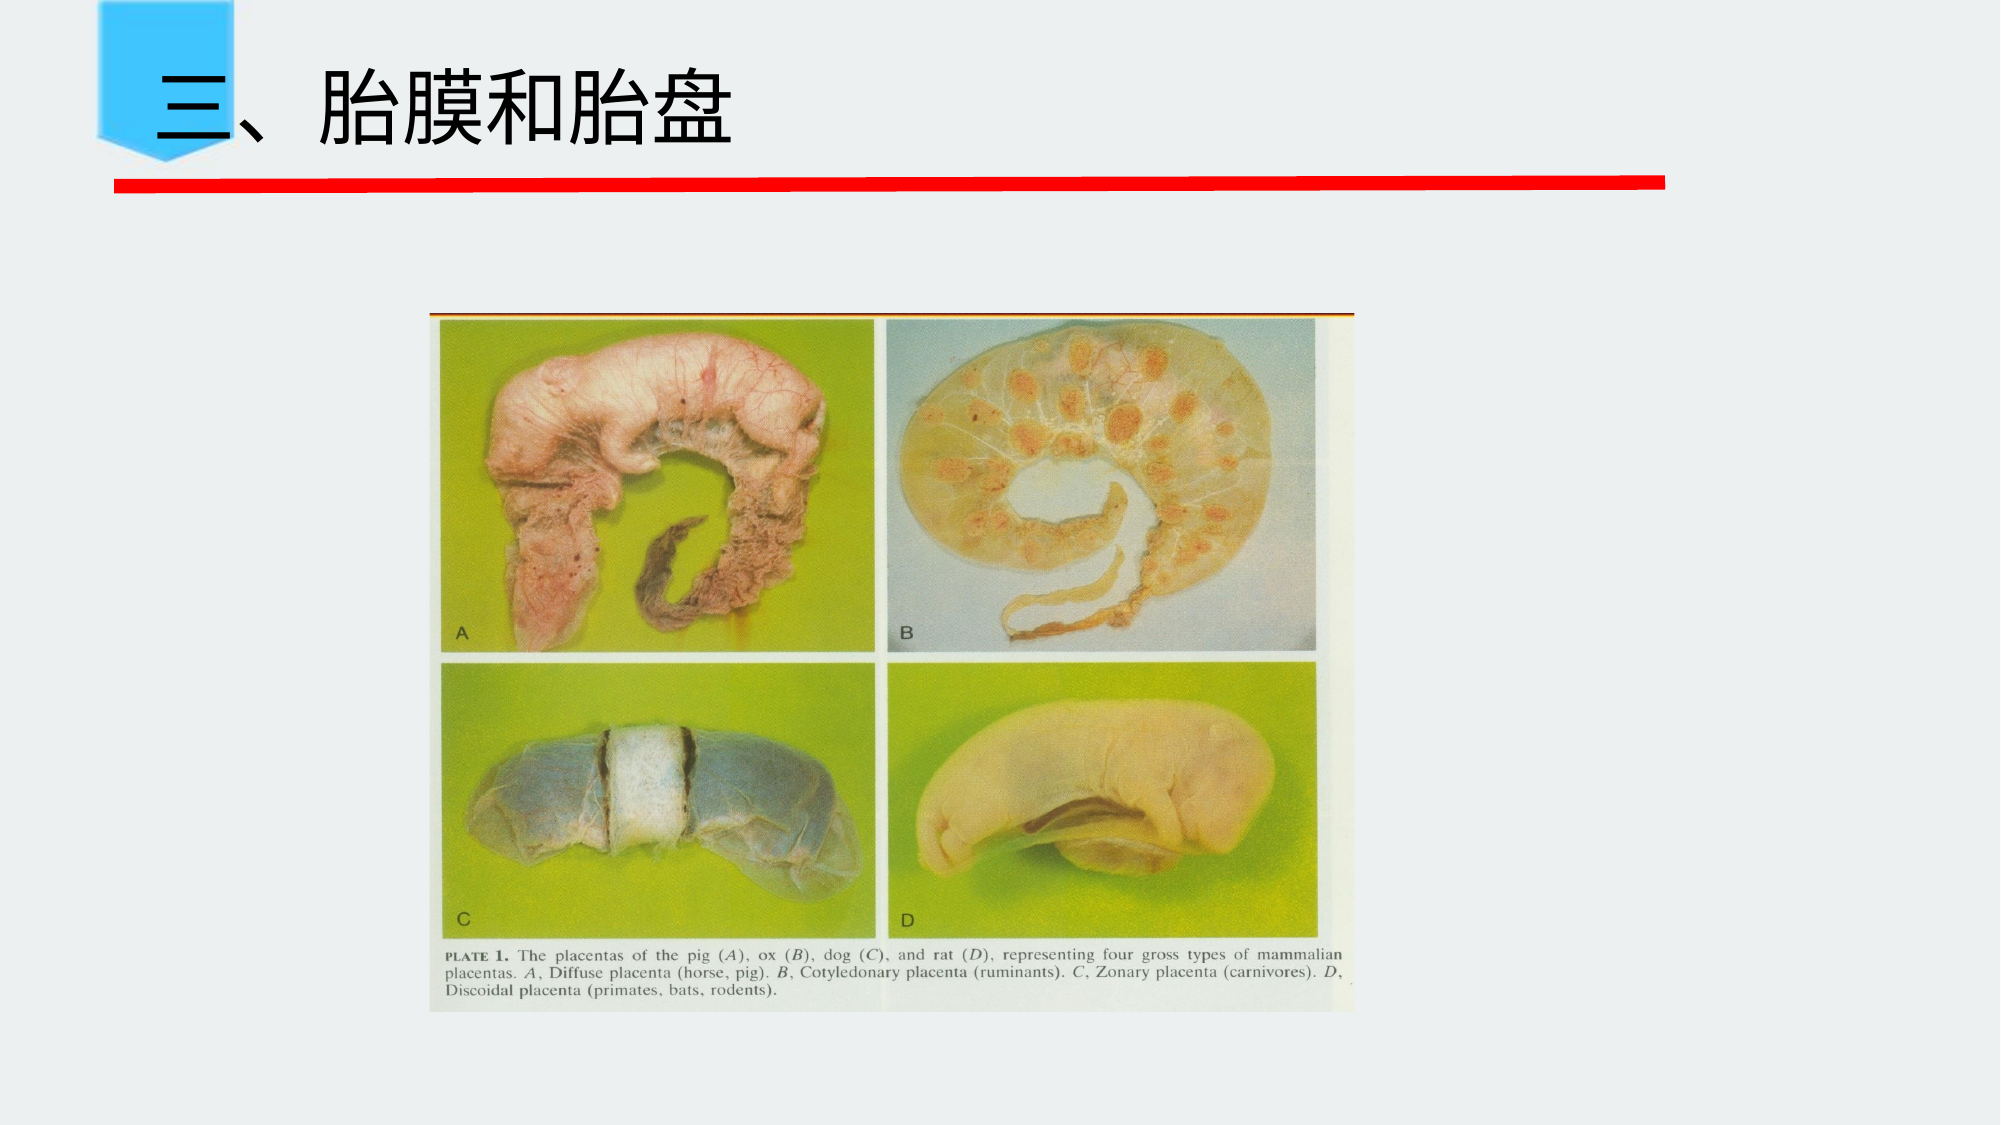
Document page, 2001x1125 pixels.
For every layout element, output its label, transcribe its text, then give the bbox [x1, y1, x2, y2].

text_box 三、胎膜和胎盘 [137, 2, 1863, 221]
text_box [429, 313, 1355, 1012]
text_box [114, 183, 1665, 188]
picture [0, 0, 2001, 1125]
